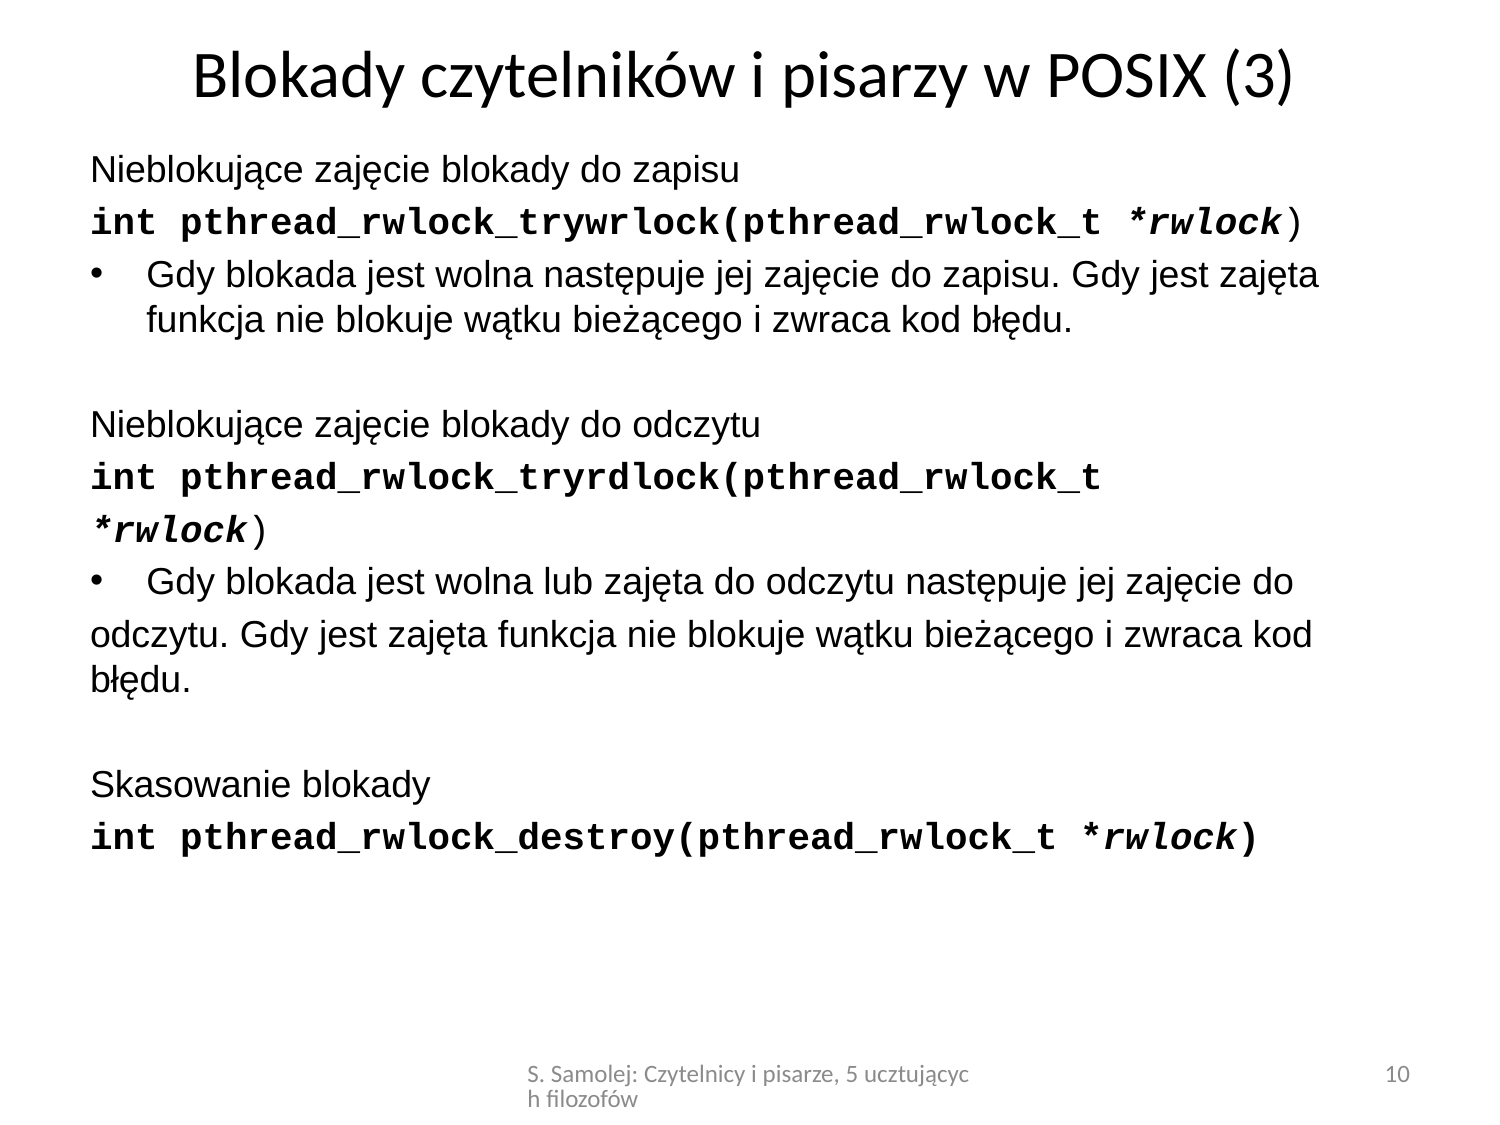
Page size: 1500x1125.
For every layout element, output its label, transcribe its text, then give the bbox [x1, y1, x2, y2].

slide_number 10 [1074, 1042, 1425, 1103]
list Nieblokujące zajęcie blokady do zapisu int pthread_rwlock_trywrlock(pthread_rwlock_t *rwlock) Gdy blokada jest wolna następuje jej zajęcie do zapisu. Gdy jest zajęta funkcja nie blokuje wątku bieżącego i zwraca kod błędu. Nieblokujące zajęcie blokady do odczytu int pthread_rwlock_tryrdlock(pthread_rwlock_t *rwlock) Gdy blokada jest wolna lub zajęta do odczytu następuje jej zajęcie do odczytu. Gdy jest zajęta funkcja nie blokuje wątku bieżącego i zwraca kod błędu. Skasowanie blokady int pthread_rwlock_destroy(pthread_rwlock_t *rwlock) [75, 137, 1425, 1005]
footer S. Samolej: Czytelnicy i pisarze, 5 ucztujących filozofów [512, 1042, 988, 1103]
title Blokady czytelników i pisarzy w POSIX (3) [64, 42, 1425, 100]
